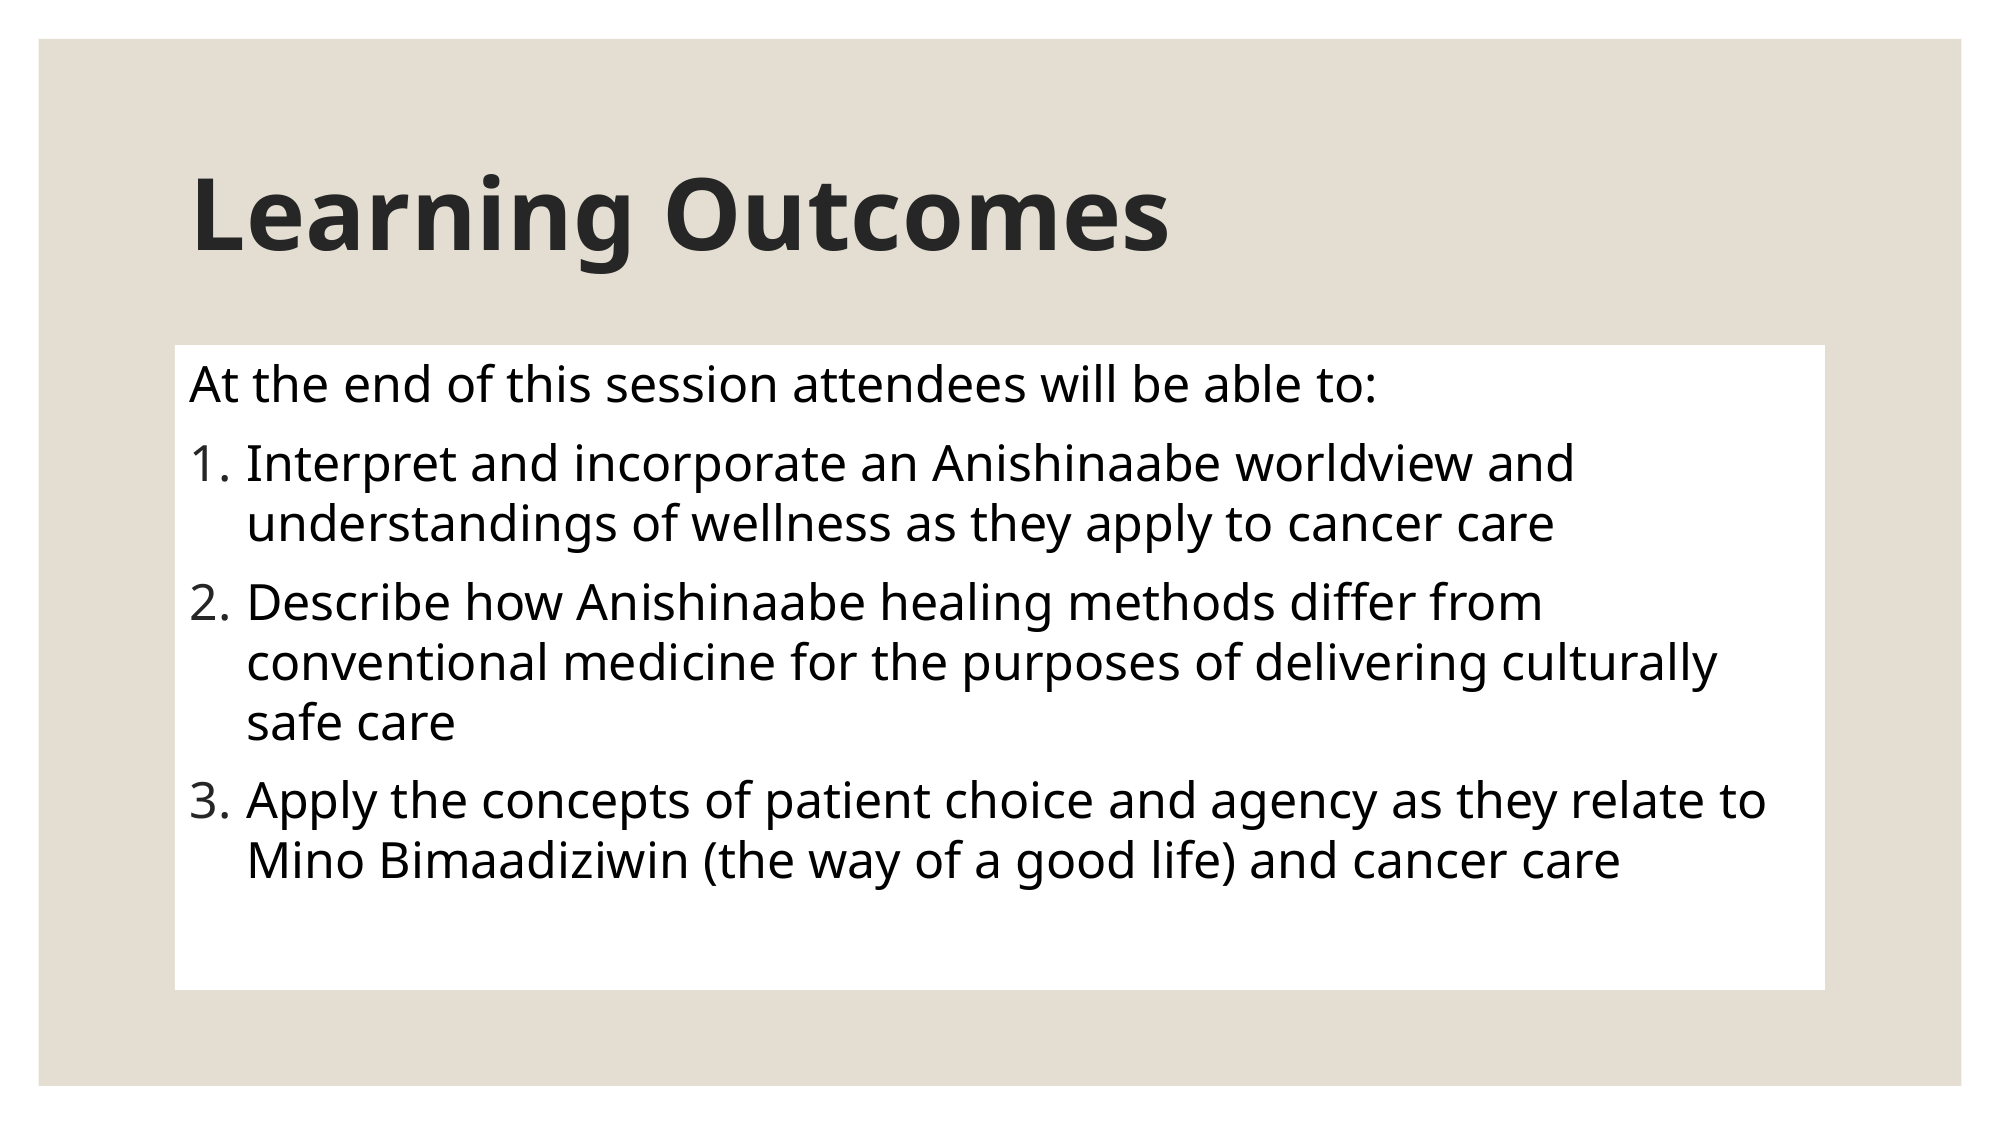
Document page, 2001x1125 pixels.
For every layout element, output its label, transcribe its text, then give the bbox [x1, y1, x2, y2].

list At the end of this session attendees will be able to: Interpret and incorporate an Anishinaabe worldview and understandings of wellness as they apply to cancer care Describe how Anishinaabe healing methods differ from conventional medicine for the purposes of delivering culturally safe care Apply the concepts of patient choice and agency as they relate to Mino Bimaadiziwin (the way of a good life) and cancer care [174, 345, 1825, 990]
title Learning Outcomes [174, 105, 1825, 331]
